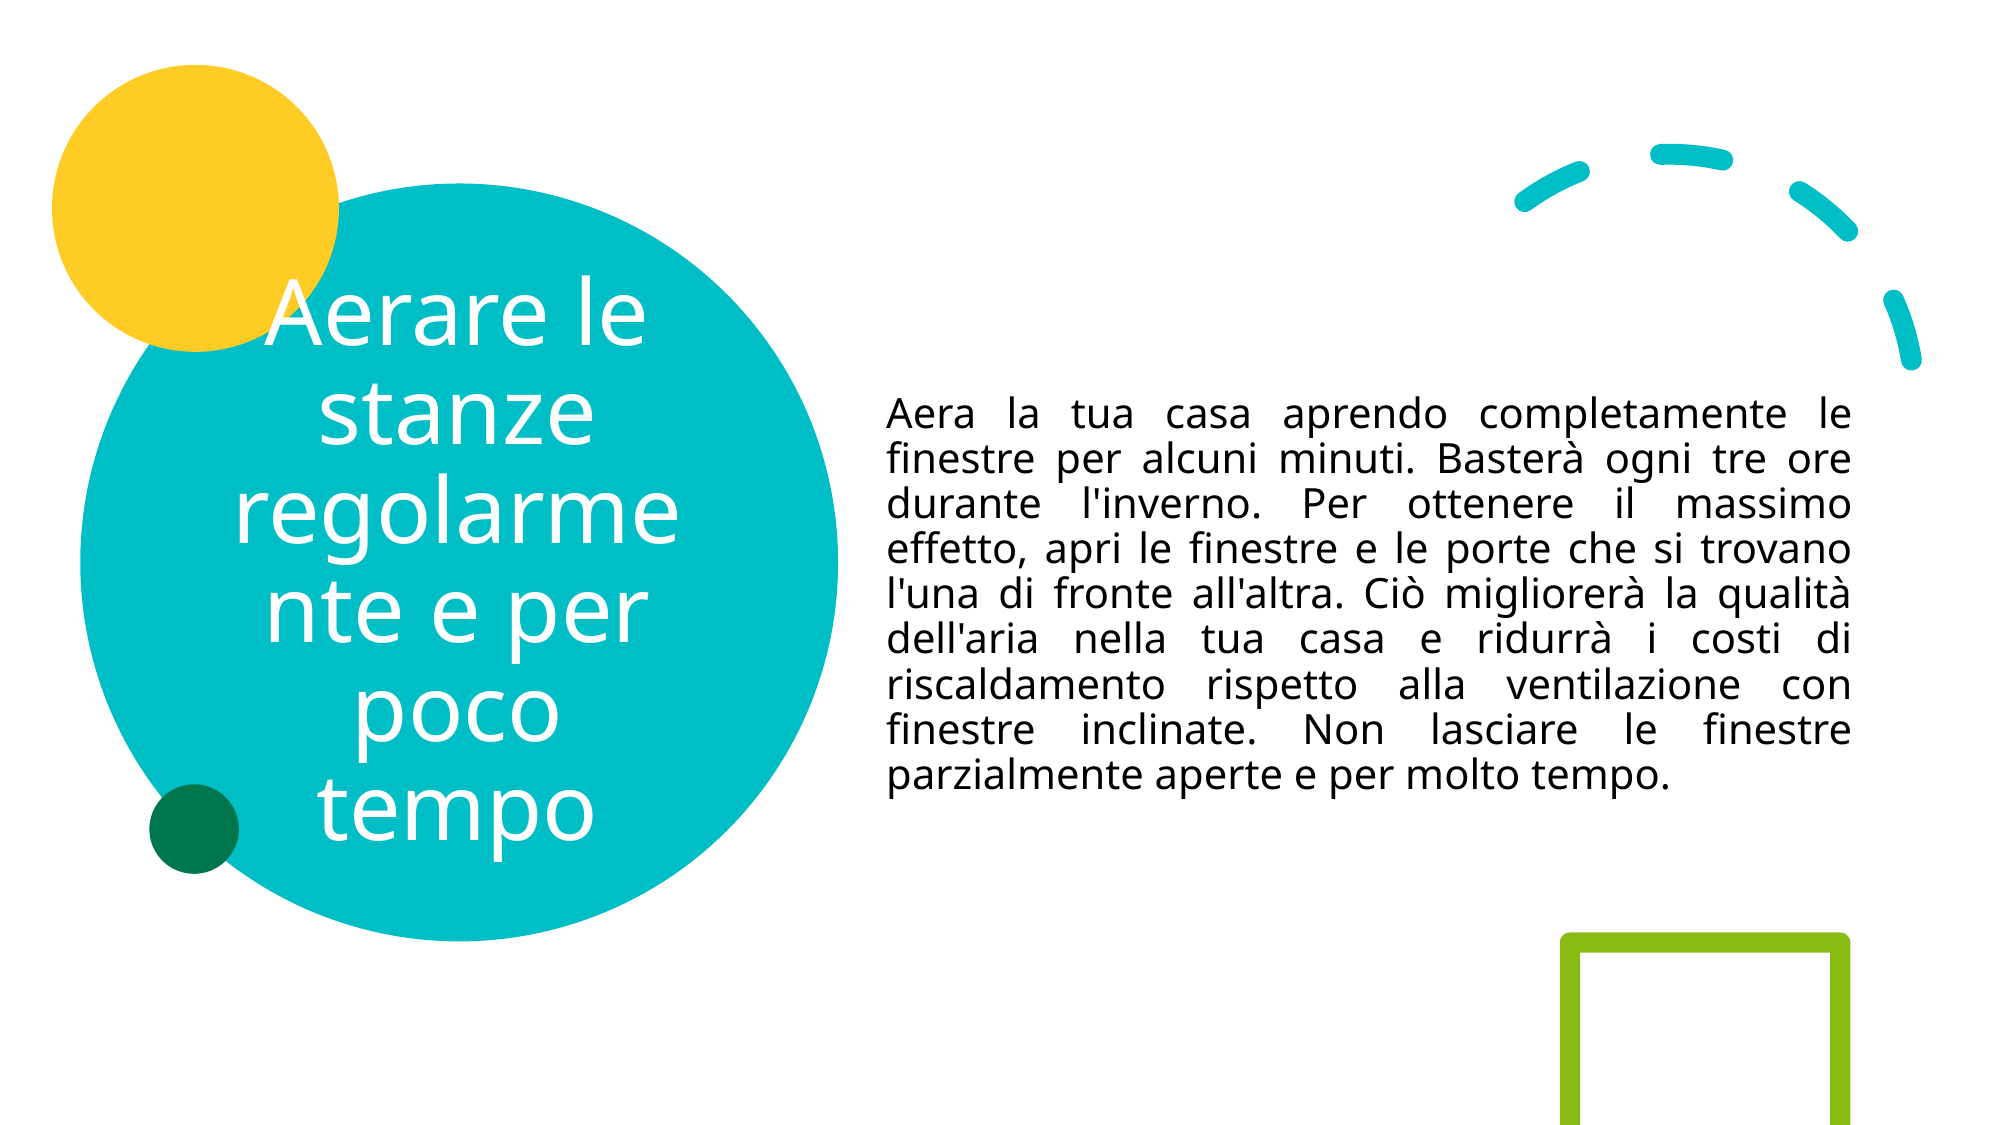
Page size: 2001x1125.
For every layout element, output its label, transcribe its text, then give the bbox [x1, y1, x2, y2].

title Aerare le stanze regolarmente e per poco tempo [191, 229, 723, 897]
list Aera la tua casa aprendo completamente le finestre per alcuni minuti. Basterà ogni tre ore durante l'inverno. Per ottenere il massimo effetto, apri le finestre e le porte che si trovano l'una di fronte all'altra. Ciò migliorerà la qualità dell'aria nella tua casa e ridurrà i costi di riscaldamento rispetto alla ventilazione con finestre inclinate. Non lasciare le finestre parzialmente aperte e per molto tempo. [871, 250, 1868, 941]
